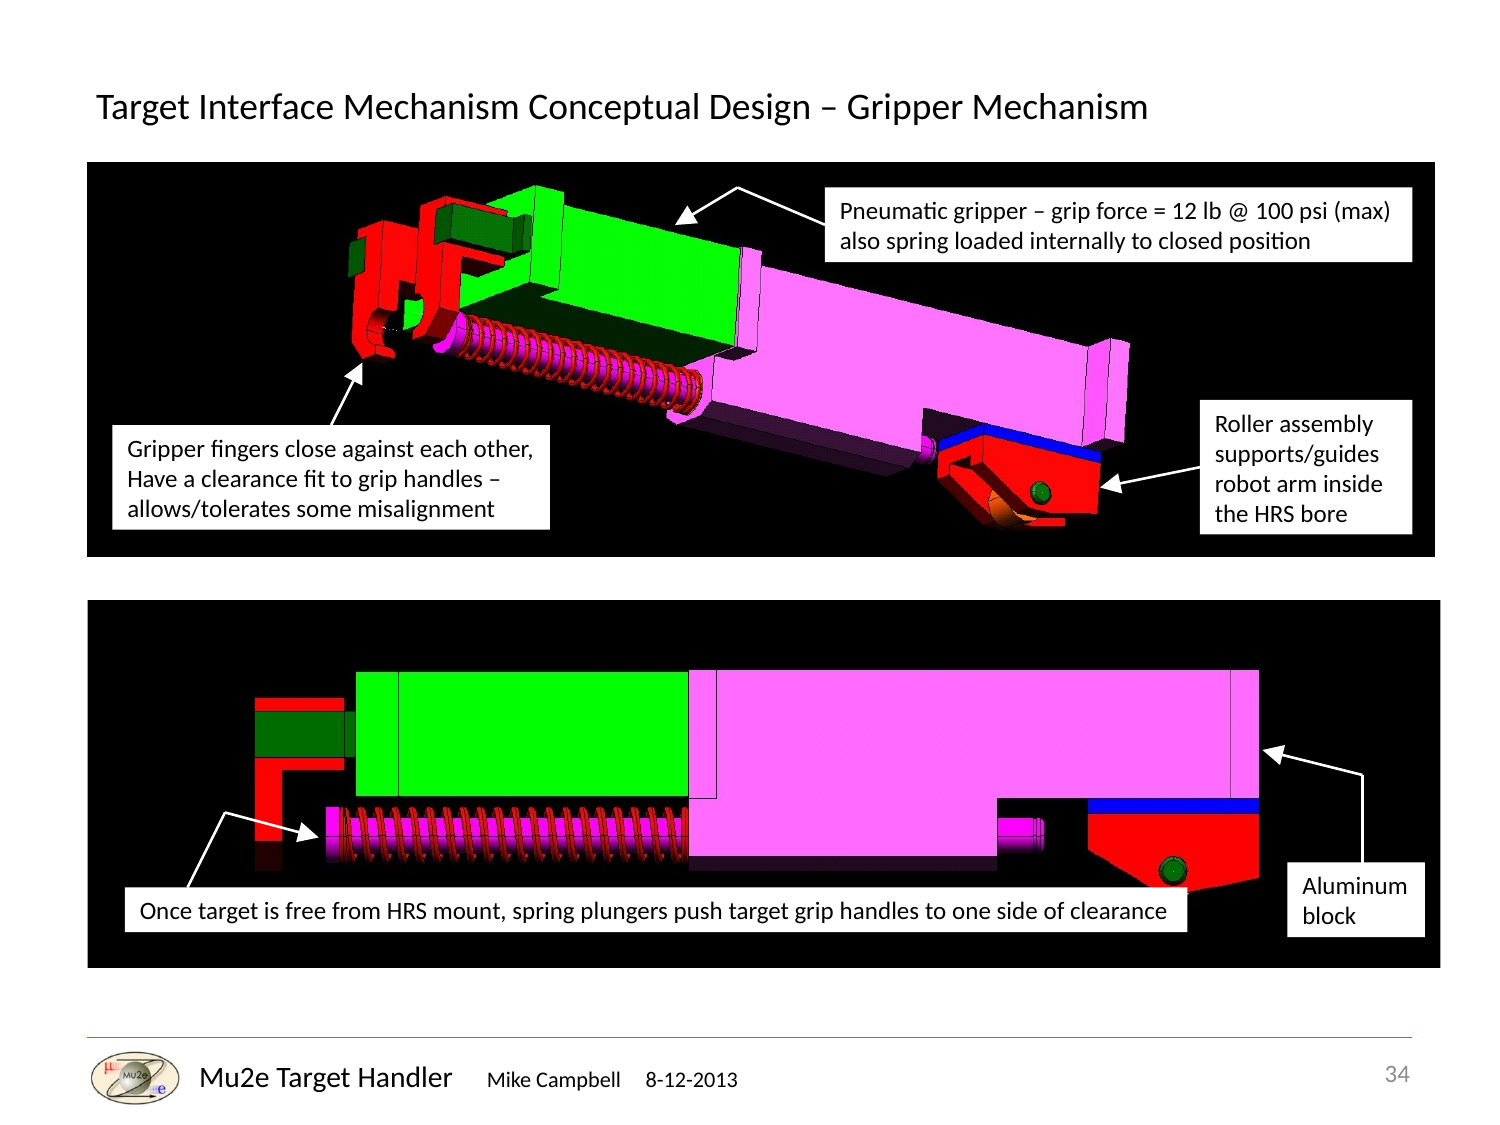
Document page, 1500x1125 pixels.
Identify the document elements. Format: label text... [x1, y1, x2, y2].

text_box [1099, 467, 1201, 488]
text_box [226, 812, 319, 838]
picture [87, 599, 1441, 968]
picture [87, 162, 1436, 558]
picture [87, 1049, 183, 1107]
text_box Target Interface Mechanism Conceptual Design – Gripper Mechanism [81, 74, 1165, 135]
title Mu2e Target Handler Mike Campbell 8-12-2013 [184, 1050, 800, 1101]
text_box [674, 187, 738, 226]
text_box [187, 812, 226, 888]
slide_number 34 [1074, 1042, 1425, 1103]
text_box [330, 362, 363, 426]
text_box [1262, 749, 1363, 776]
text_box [738, 187, 826, 226]
